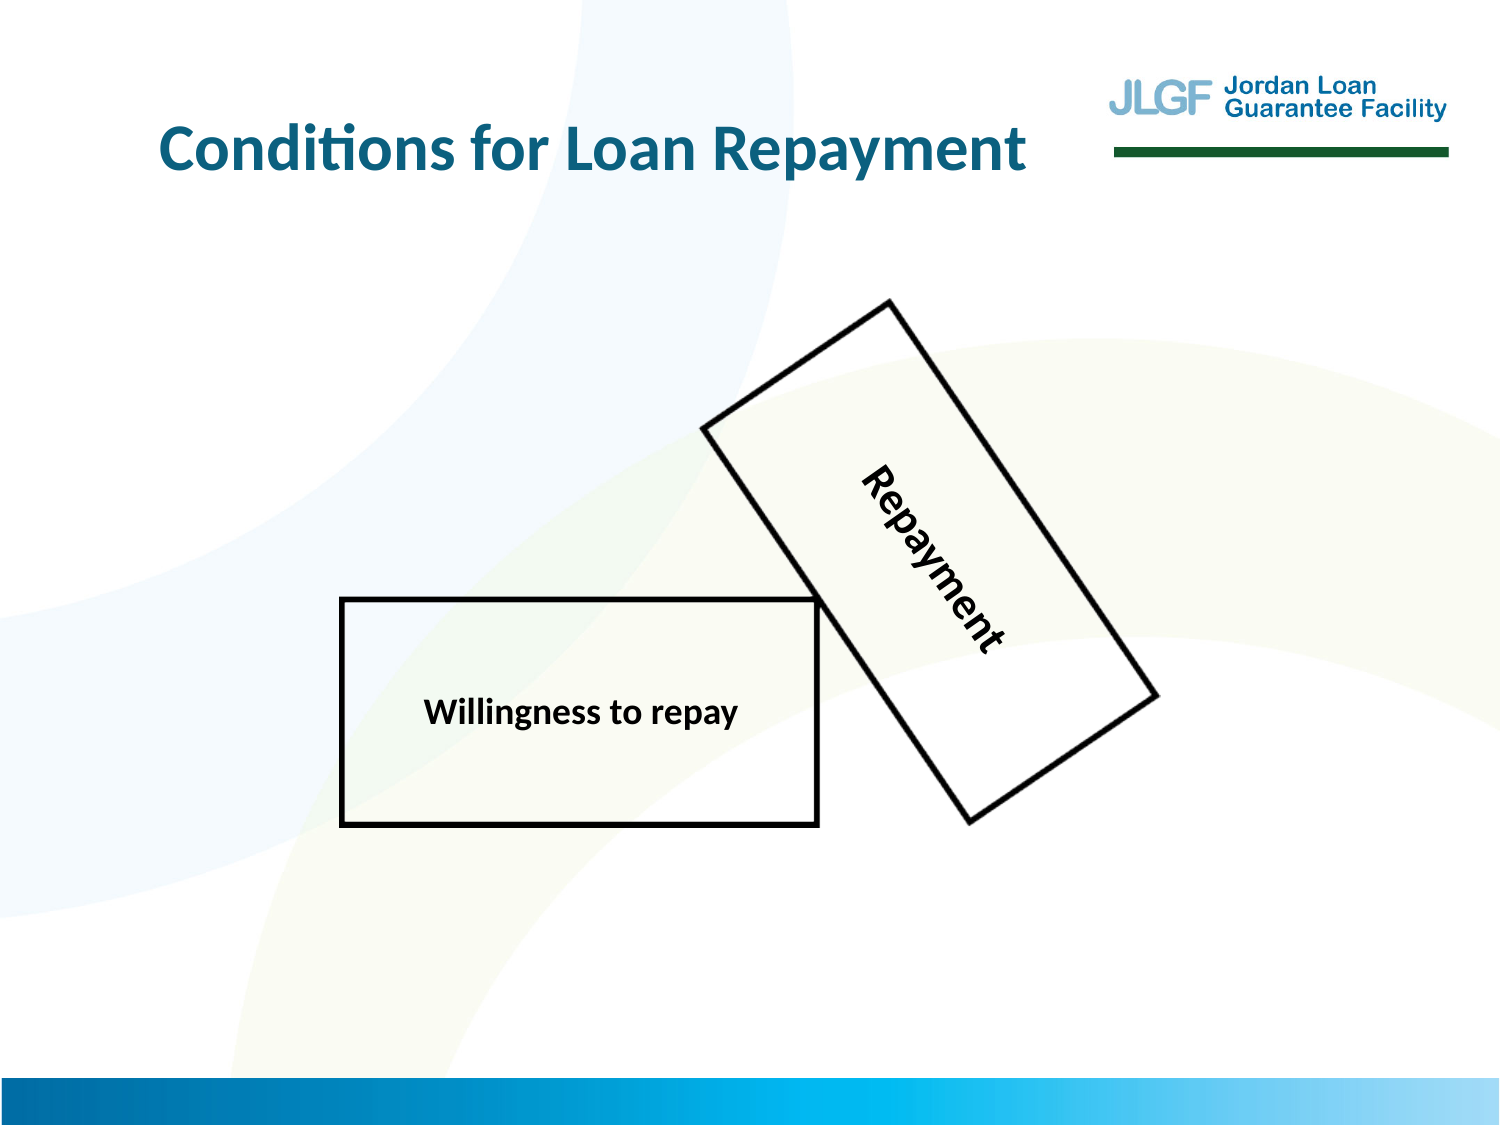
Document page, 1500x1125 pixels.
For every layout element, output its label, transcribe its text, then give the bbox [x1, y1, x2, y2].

picture [0, 0, 1500, 1125]
text_box Conditions for Loan Repayment [87, 95, 1100, 191]
